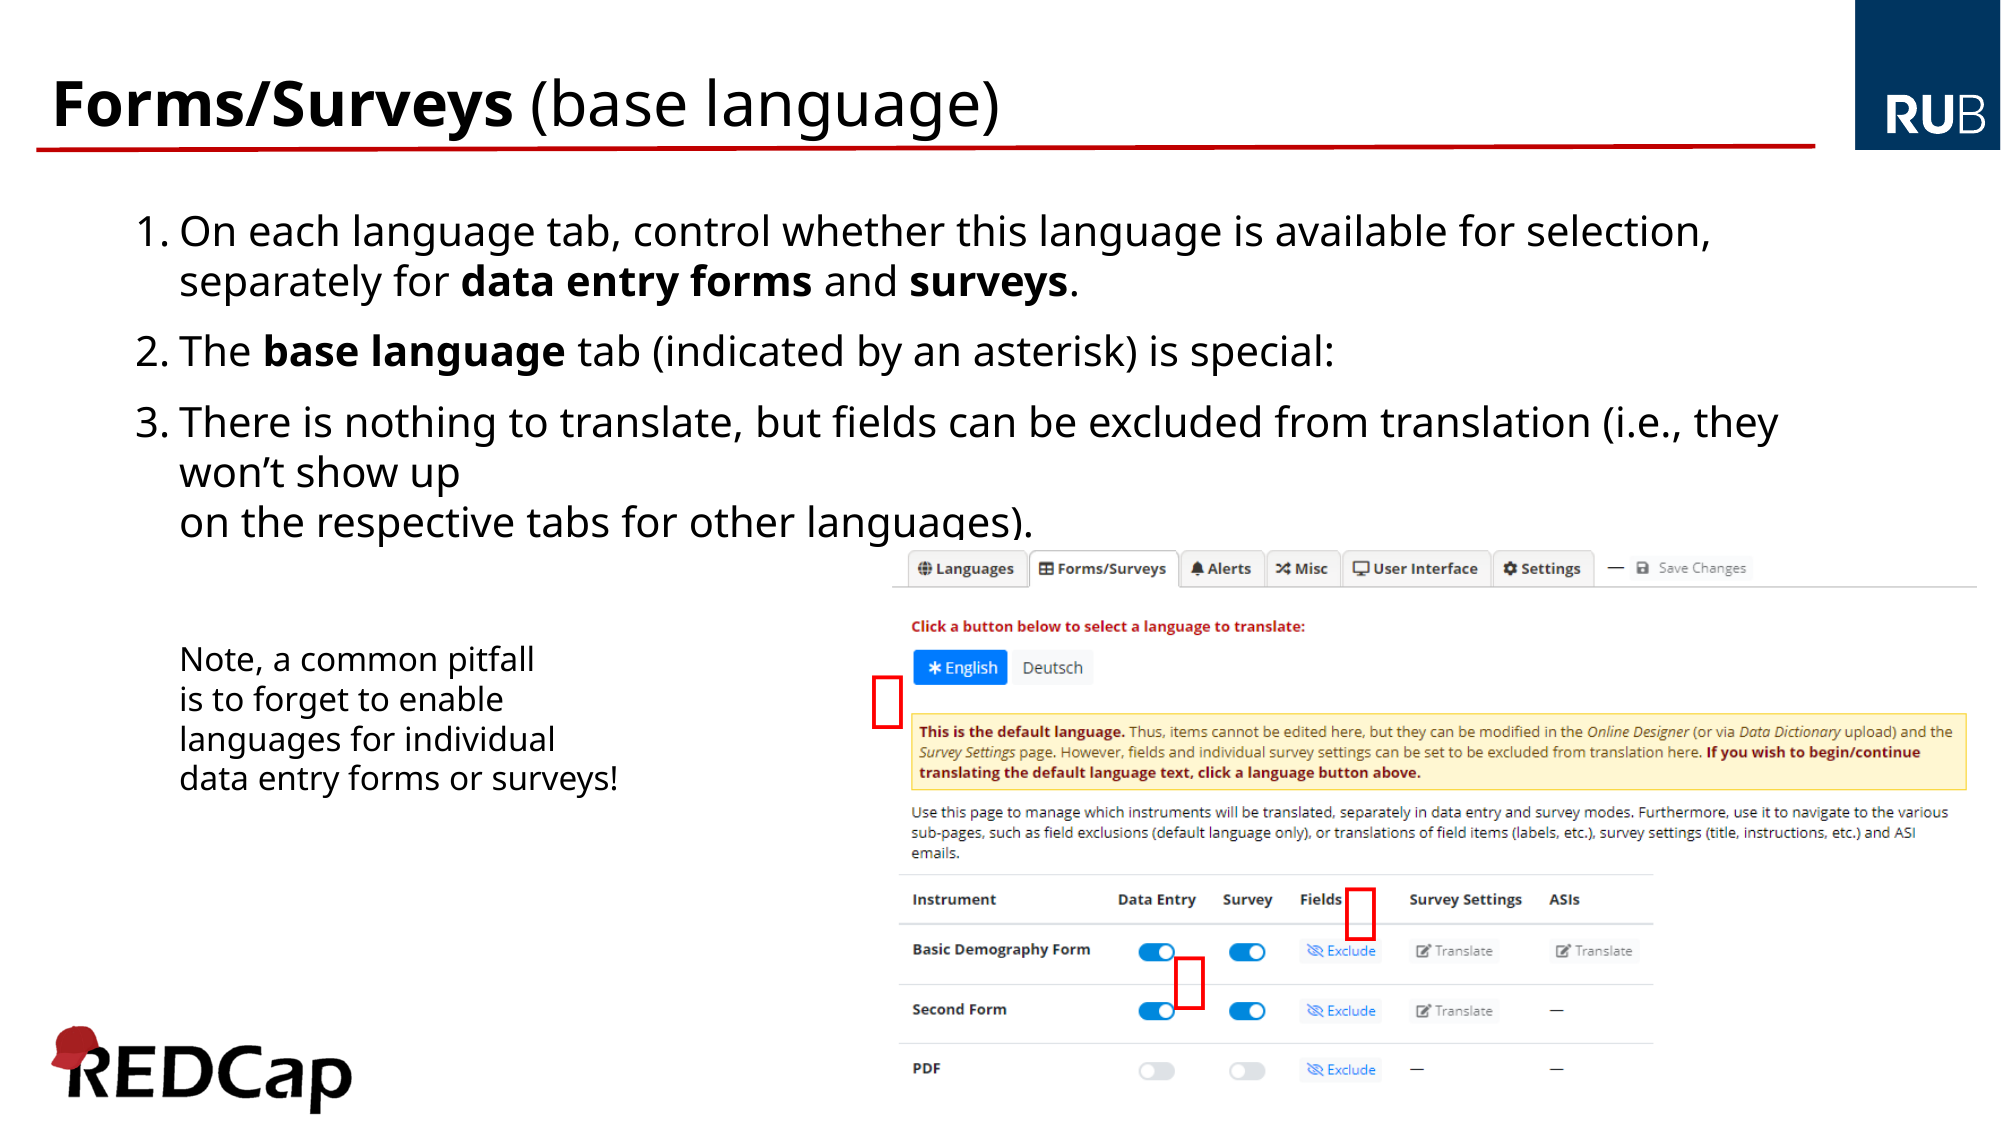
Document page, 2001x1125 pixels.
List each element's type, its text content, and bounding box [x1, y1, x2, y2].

text_box  [850, 647, 890, 753]
picture [34, 1013, 377, 1125]
list On each language tab, control whether this language is available for selection, separately for data entry forms and surveys. The base language tab (indicated by an asterisk) is special: There is nothing to translate, but fields can be excluded from translation (i.e., they won’t show up on the respective tabs for other languages). Note, a common pitfall is to forget to enable languages for individual data entry forms or surveys! [120, 196, 1880, 978]
title Forms/Surveys (base language) [36, 56, 1762, 148]
picture [890, 540, 1977, 1113]
